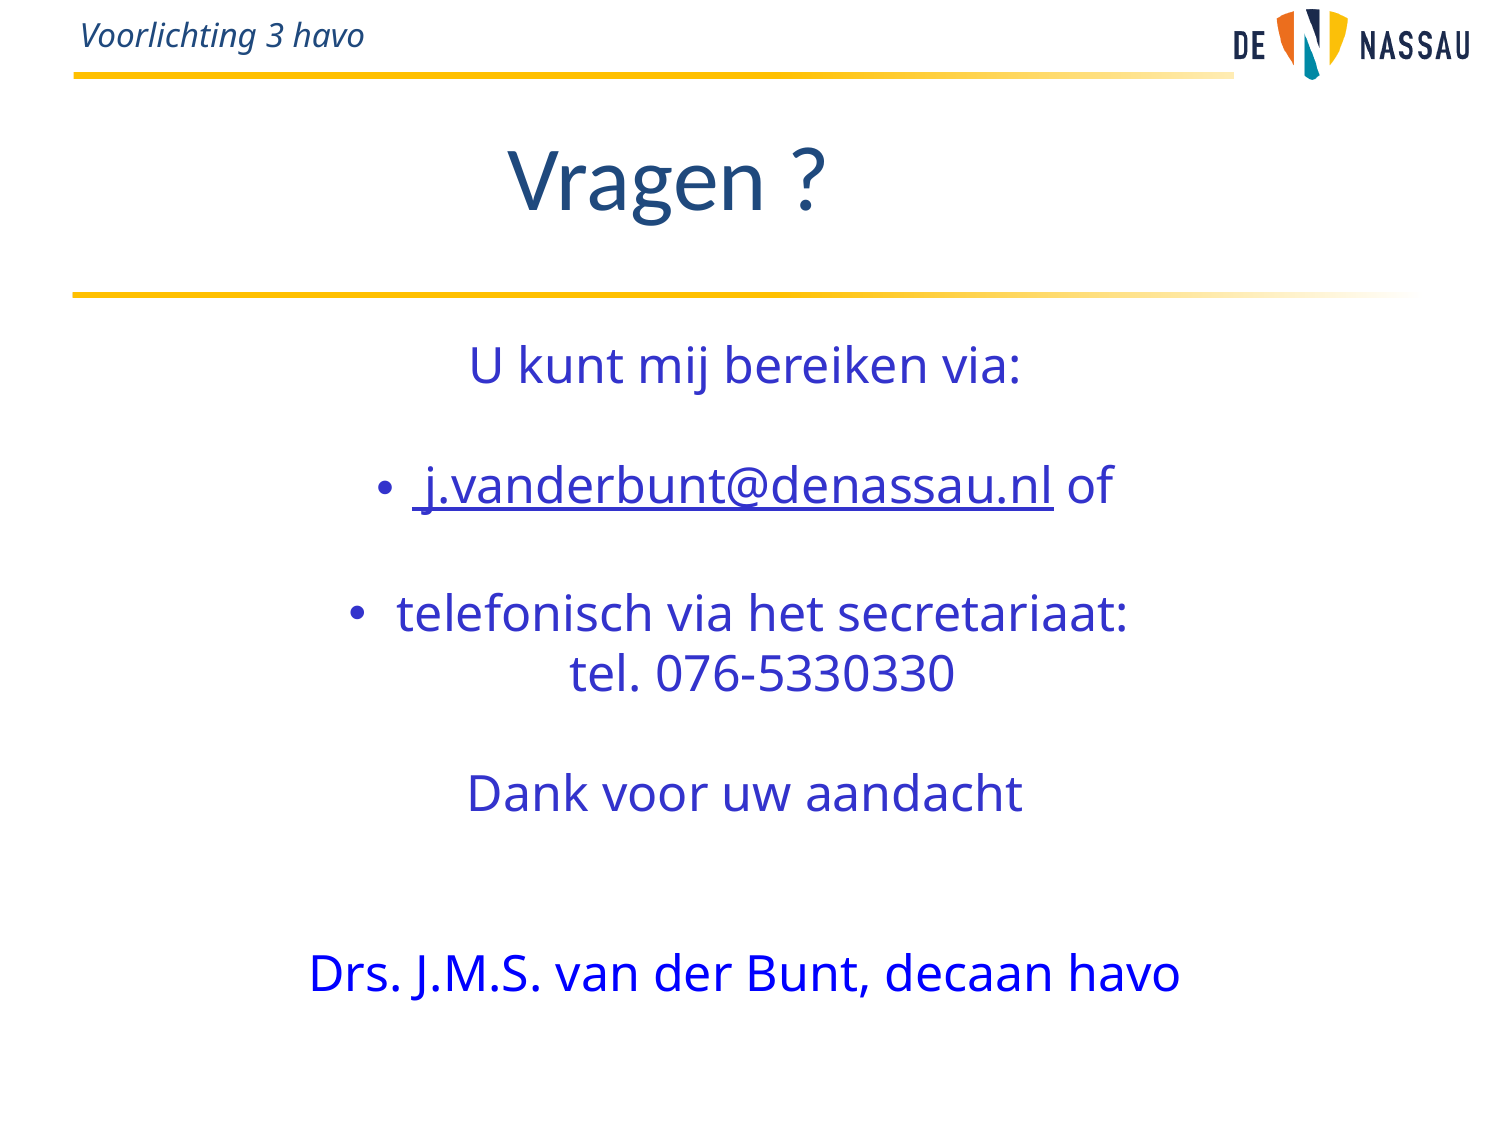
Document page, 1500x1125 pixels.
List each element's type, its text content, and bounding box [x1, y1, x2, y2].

text_box Vragen ? [134, 117, 1204, 236]
picture [1234, 9, 1469, 80]
text_box U kunt mij bereiken via: j.vanderbunt@denassau.nl of telefonisch via het secretariaat: tel. 076-5330330 Dank voor uw aandacht Drs. J.M.S. van der Bunt, decaan havo [134, 326, 1357, 1125]
